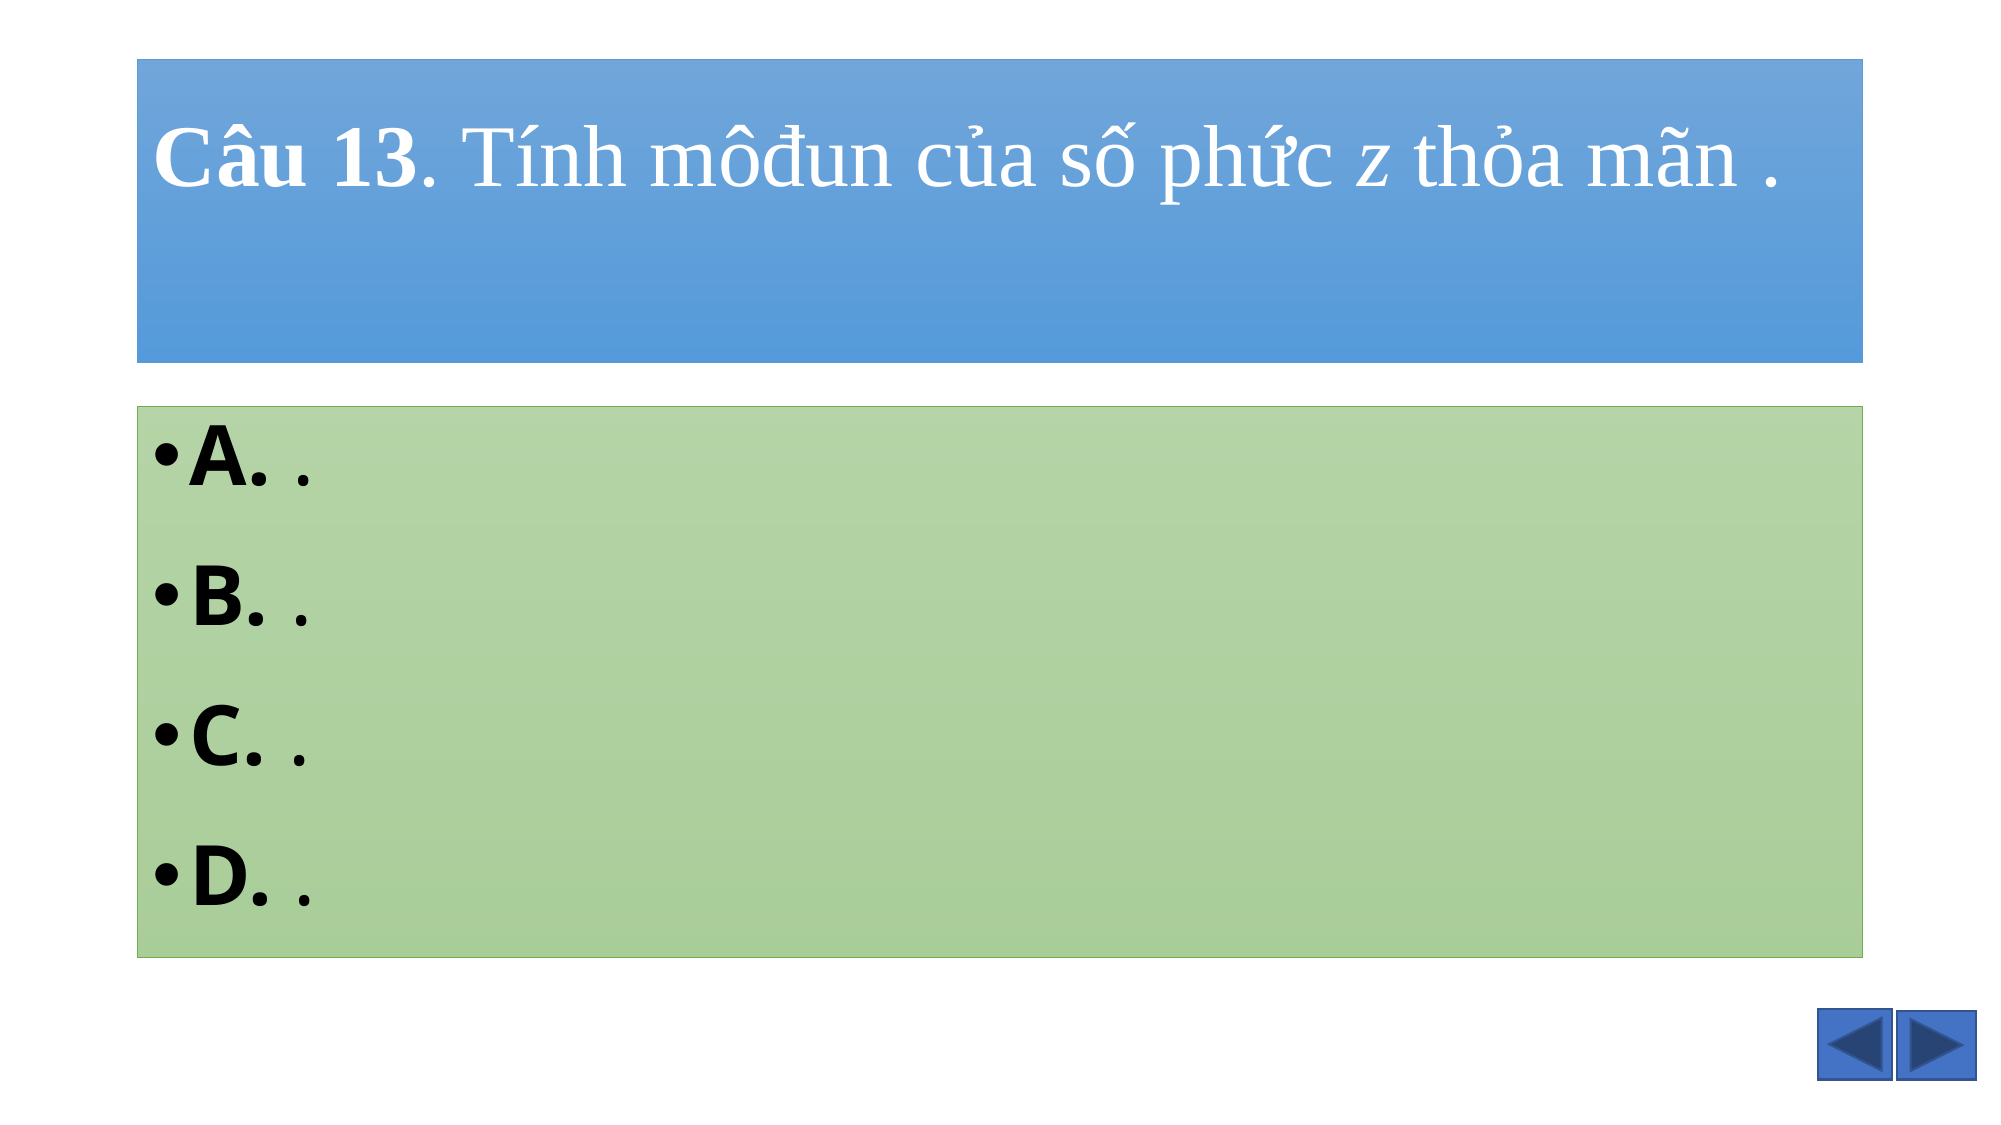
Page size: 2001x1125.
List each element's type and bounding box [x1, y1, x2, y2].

text_box [1817, 1008, 1893, 1081]
text_box [1896, 1010, 1977, 1081]
